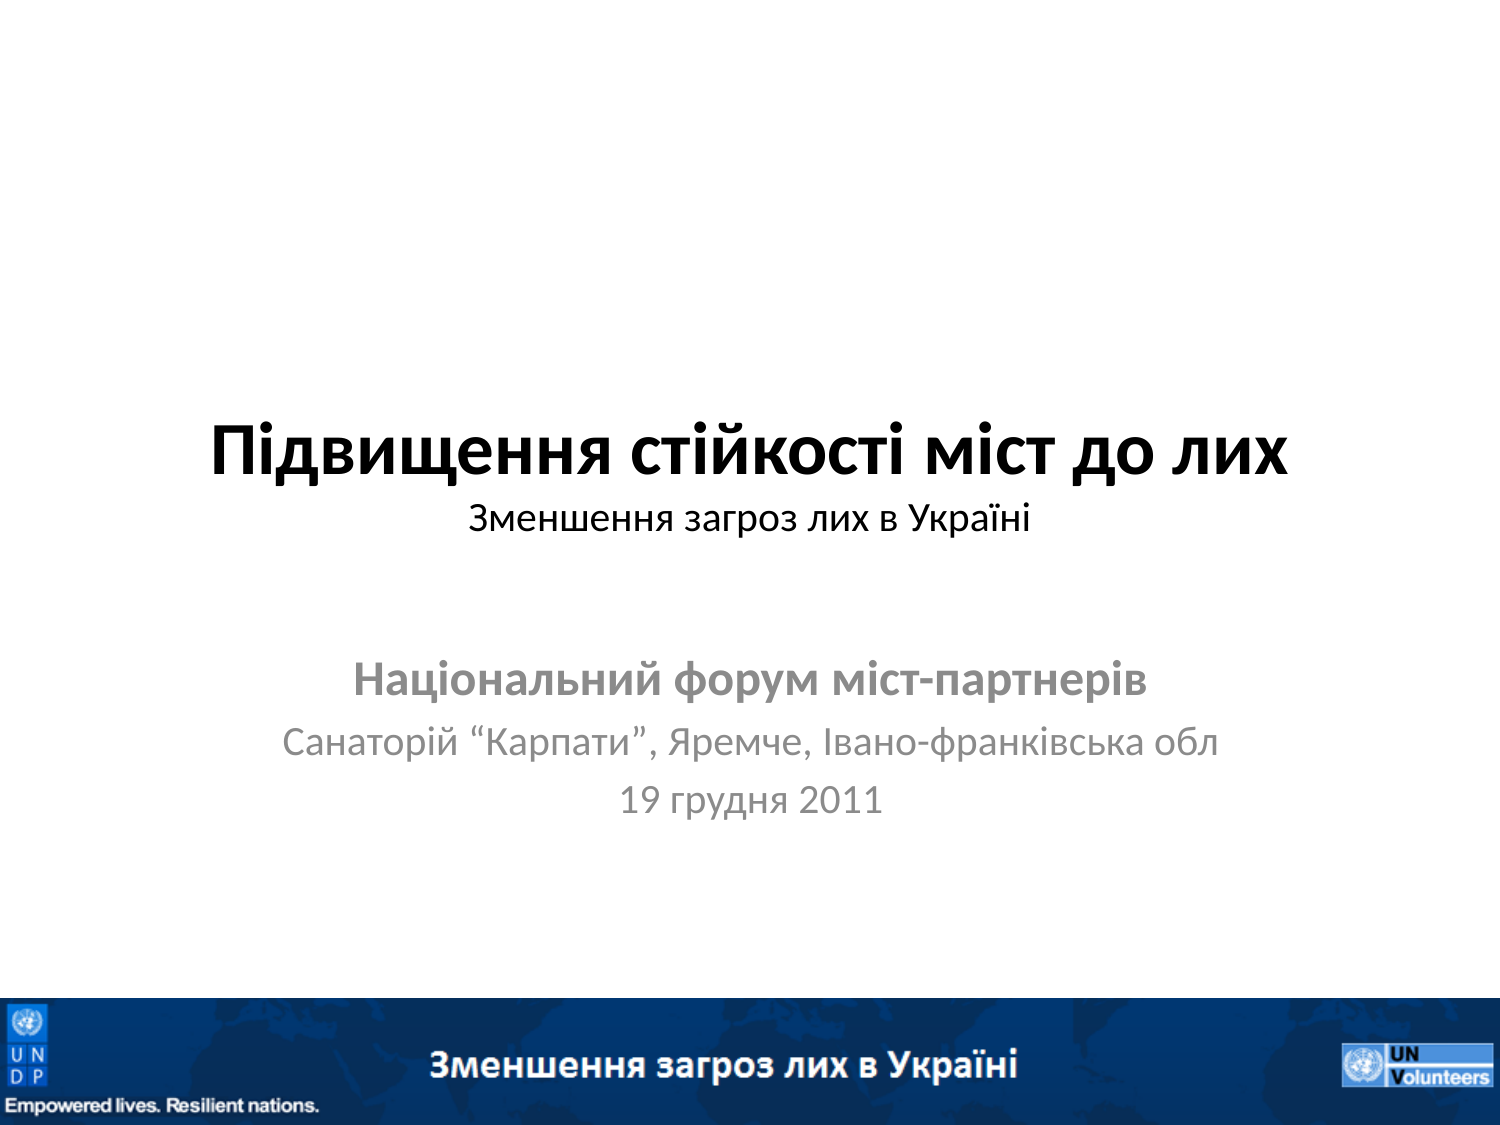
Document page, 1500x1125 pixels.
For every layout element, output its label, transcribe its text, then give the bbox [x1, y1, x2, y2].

picture [0, 998, 1500, 1125]
title Підвищення стійкості міст до лих Зменшення загроз лих в Україні [112, 349, 1388, 591]
subtitle Національний форум міст-партнерів Санаторій “Карпати”, Яремче, Івано-франківська обл 19 грудня 2011 [113, 637, 1389, 925]
